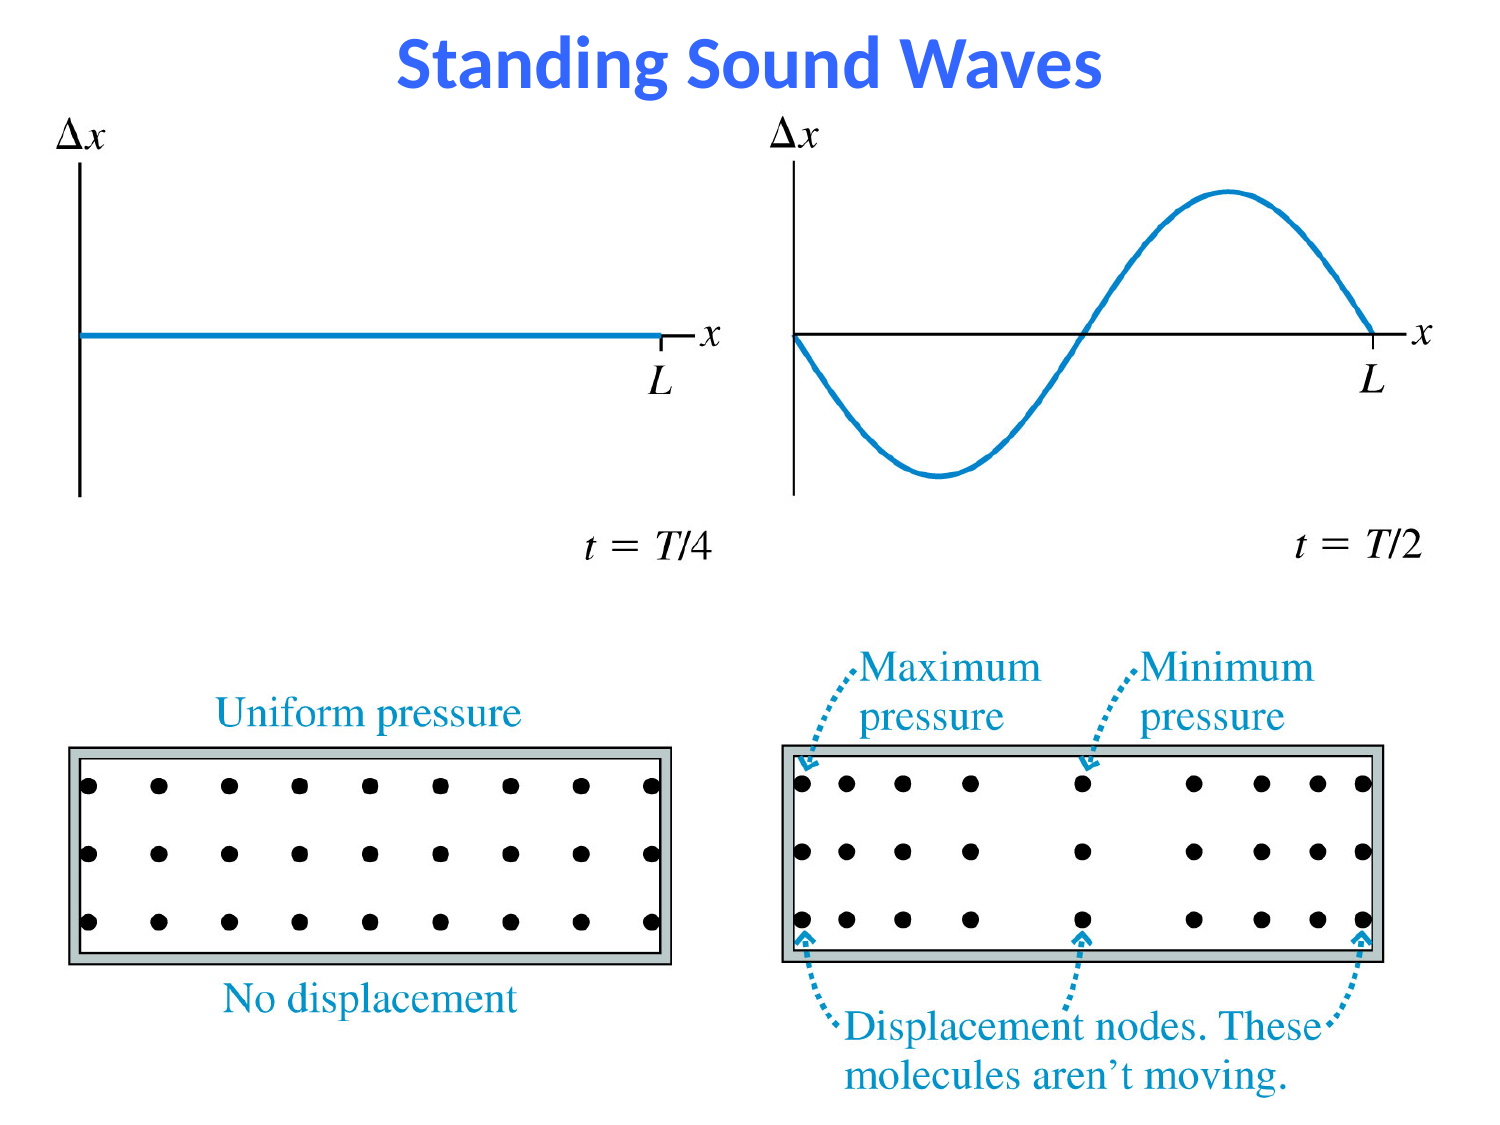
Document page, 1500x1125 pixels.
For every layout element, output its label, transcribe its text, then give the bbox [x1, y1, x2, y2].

title Standing Sound Waves [74, 0, 1426, 118]
picture [49, 110, 726, 1026]
picture [762, 110, 1438, 1101]
